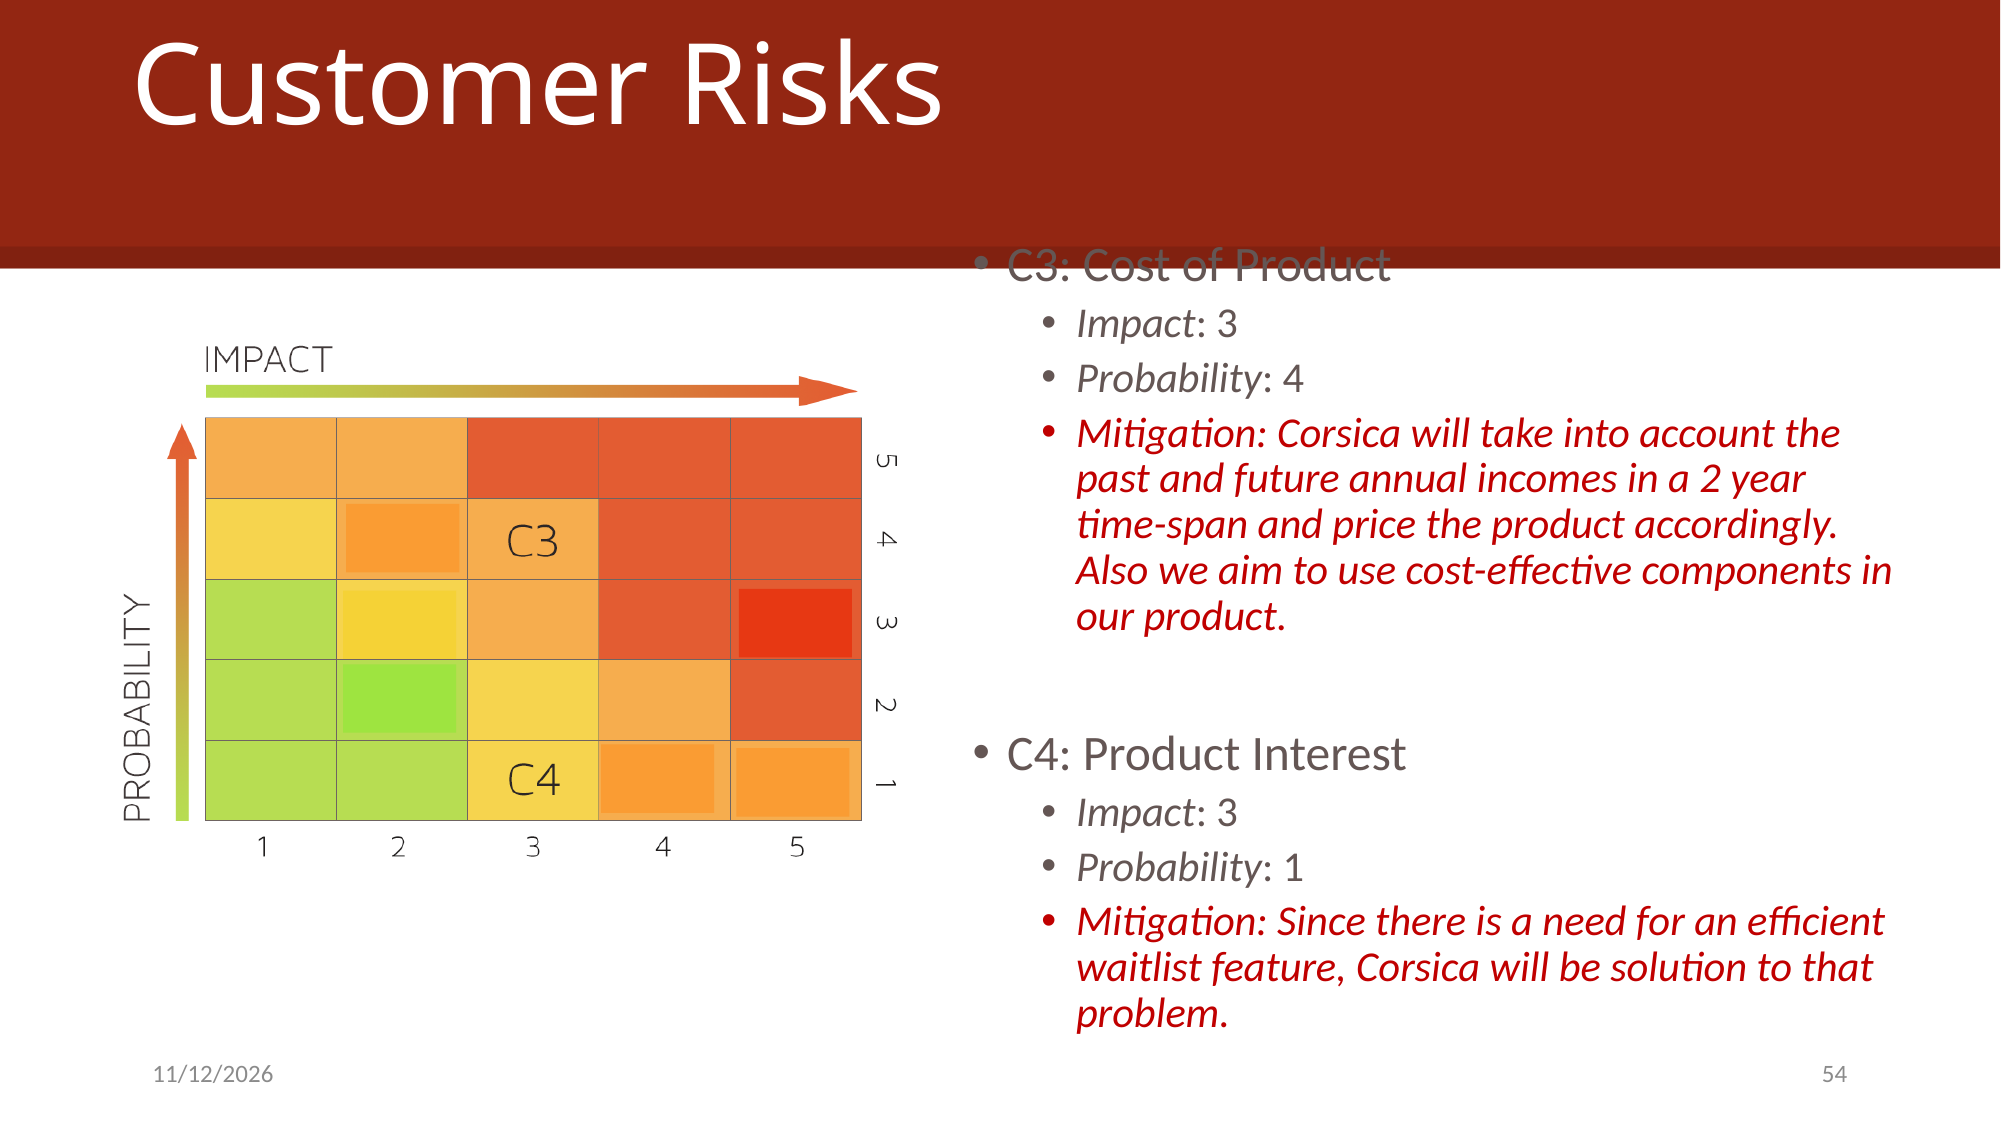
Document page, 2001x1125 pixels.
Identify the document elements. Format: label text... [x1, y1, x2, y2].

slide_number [137, 1042, 588, 1103]
picture [0, 0, 2001, 1125]
list C3: Cost of Product Impact: 3 Probability: 4 Mitigation: Corsica will take into account the past and future annual incomes in a 2 year time-span and price the product accordingly. Also we aim to use cost-effective components in our product. C4: Product Interest Impact: 3 Probability: 1 Mitigation: Since there is a need for an efficient waitlist feature, Corsica will be solution to that problem. [957, 231, 1910, 1045]
slide_number 54 [1412, 1042, 1863, 1103]
title Customer Risks [116, 0, 1842, 198]
